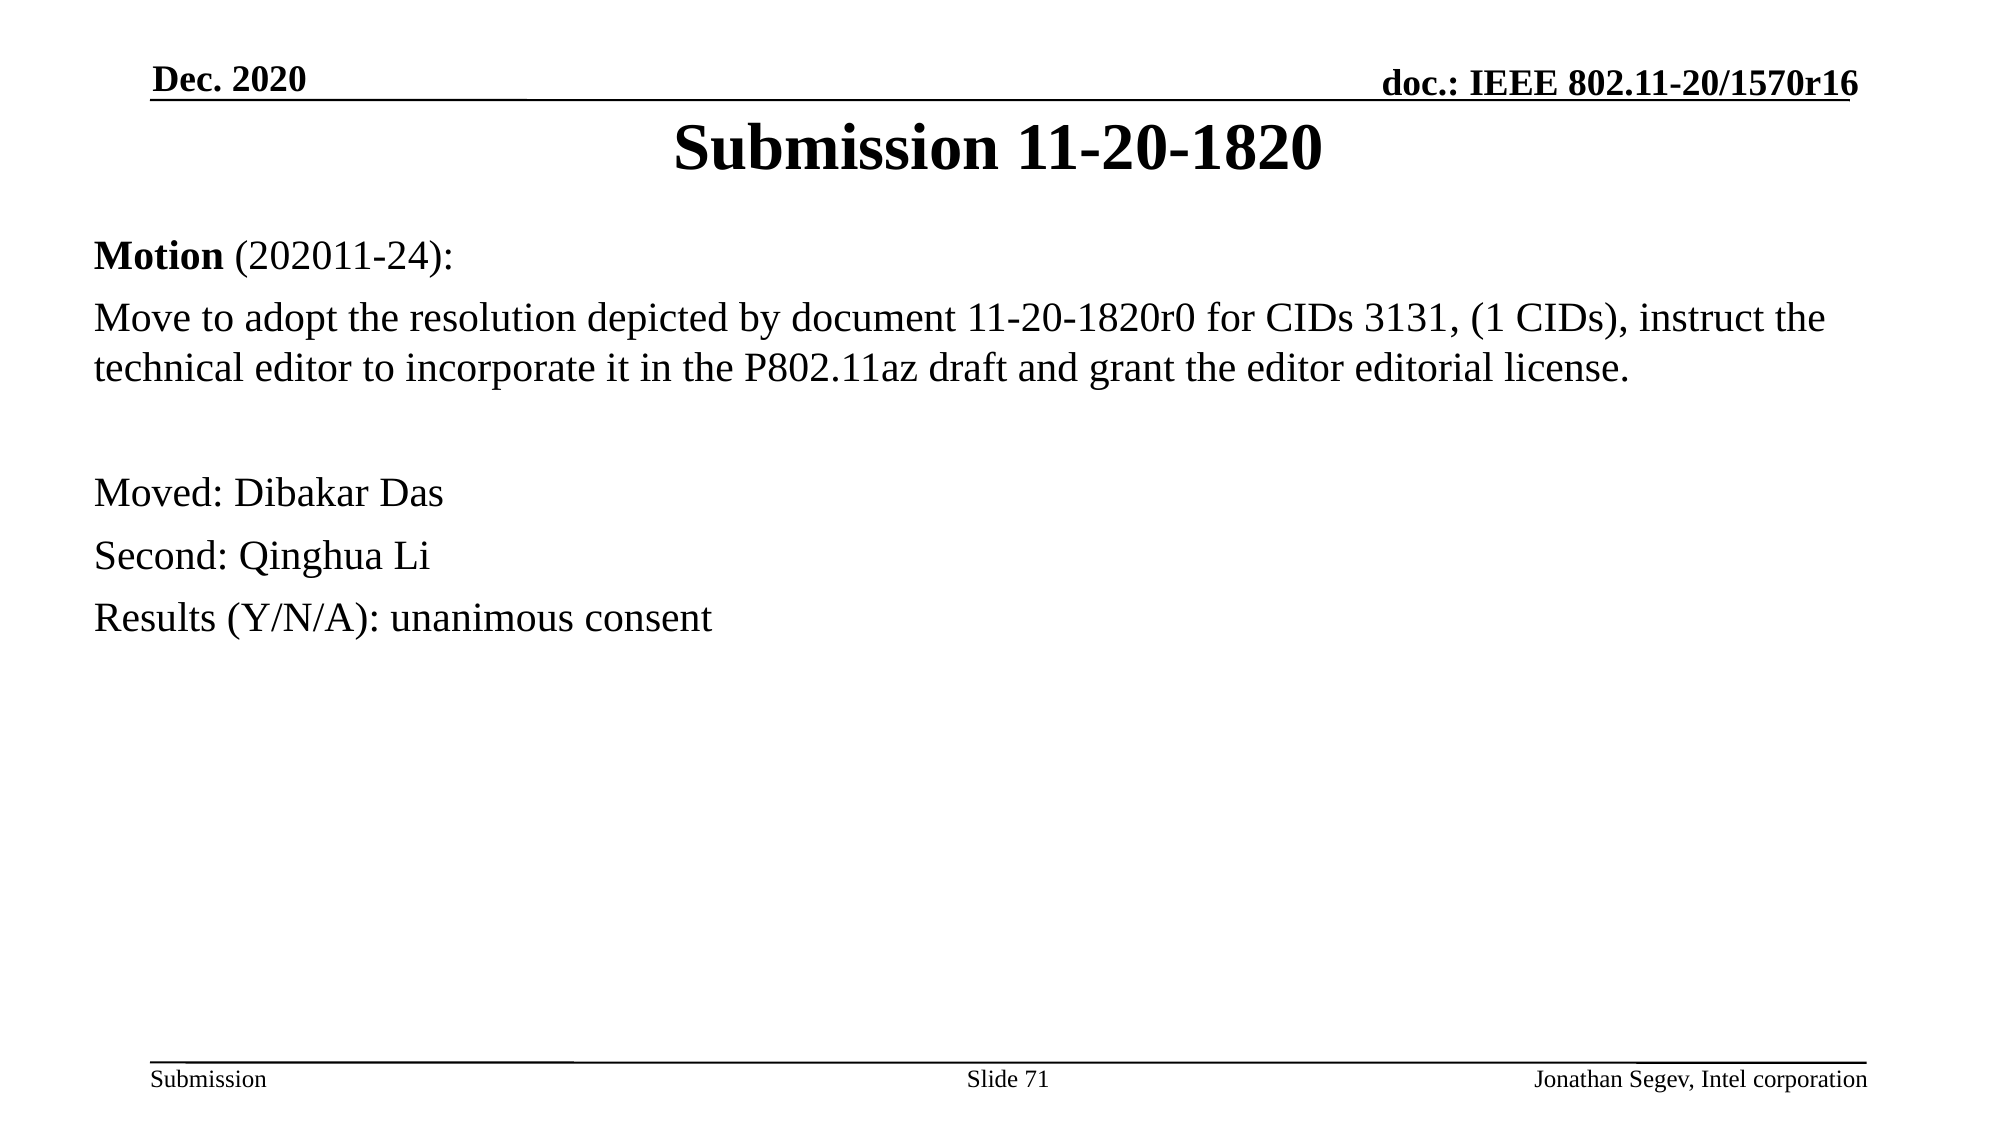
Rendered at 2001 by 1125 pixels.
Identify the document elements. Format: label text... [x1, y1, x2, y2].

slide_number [152, 54, 563, 100]
slide_number Slide 71 [950, 1061, 1067, 1123]
title Submission 11-20-1820 [149, 112, 1850, 173]
footer Jonathan Segev, Intel corporation [1171, 1061, 1869, 1093]
list Motion (202011-24): Move to adopt the resolution depicted by document 11-20-1820r0 for CIDs 3131, (1 CIDs), instruct the technical editor to incorporate it in the P802.11az draft and grant the editor editorial license. Moved: Dibakar Das Second: Qinghua Li Results (Y/N/A): unanimous consent [78, 219, 1922, 1000]
